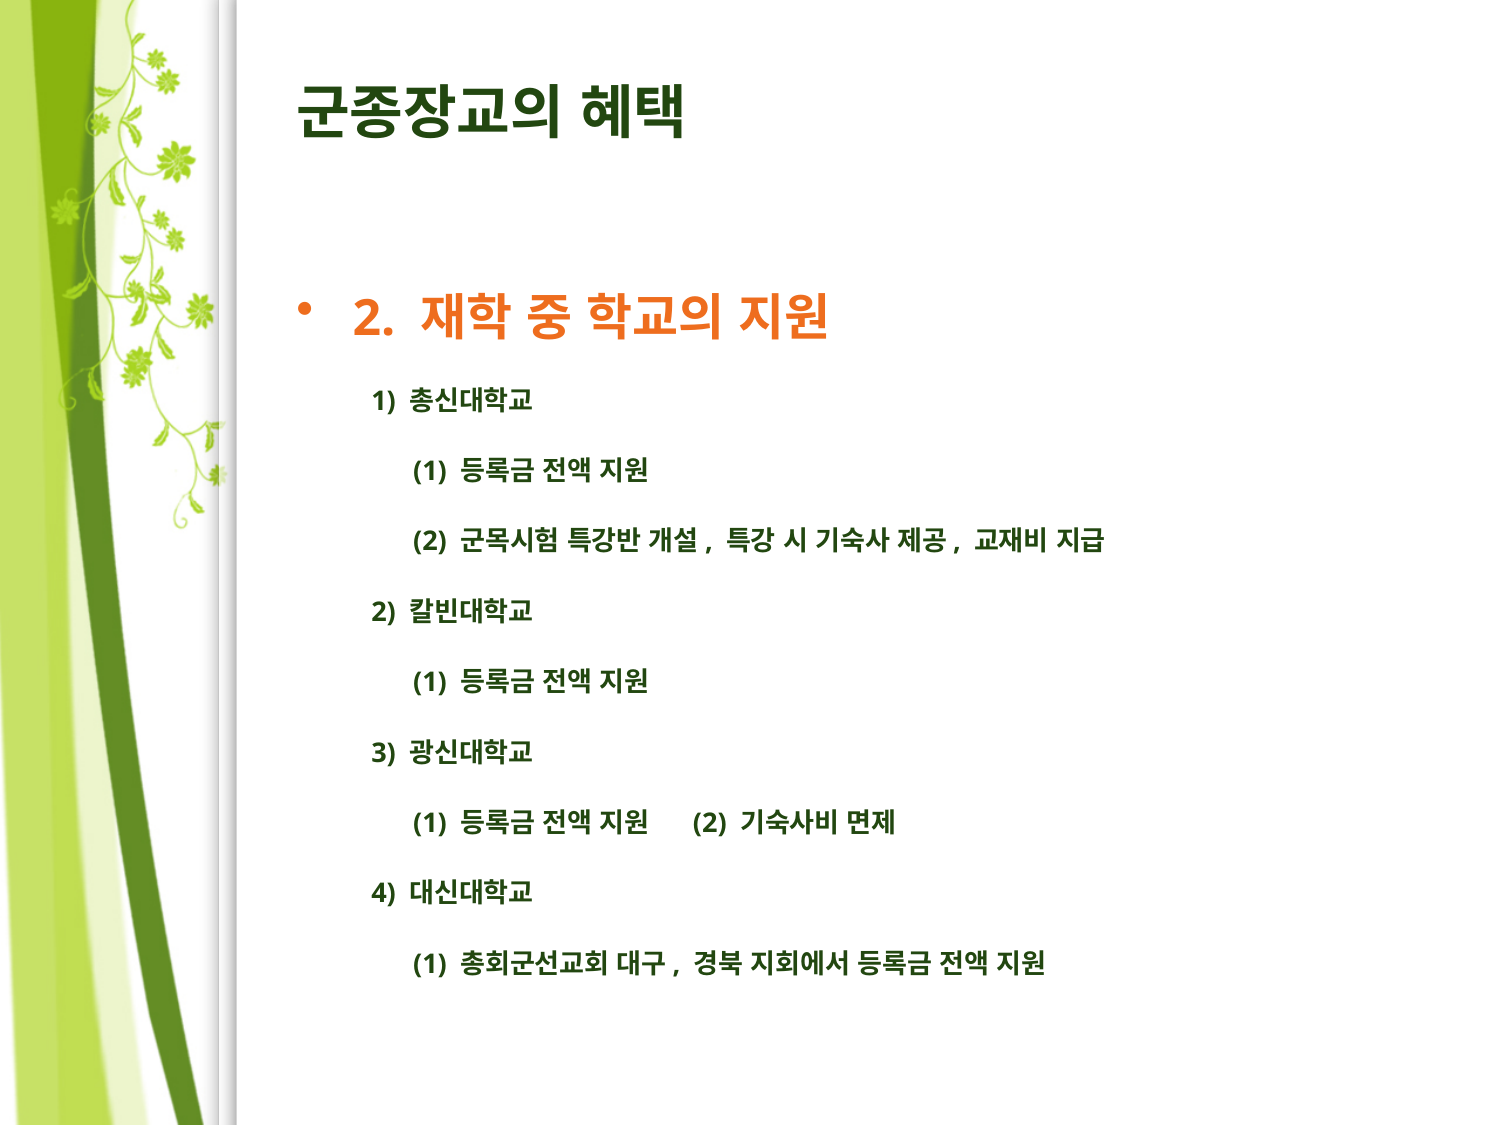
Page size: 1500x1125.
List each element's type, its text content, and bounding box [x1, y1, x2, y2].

title 군종장교의 혜택 [280, 70, 1477, 151]
picture [0, 0, 1500, 1125]
list 2. 재학 중 학교의 지원 1) 총신대학교 (1) 등록금 전액 지원 (2) 군목시험 특강반 개설, 특강 시 기숙사 제공, 교재비 지급 2) 칼빈대학교 (1) 등록금 전액 지원 3) 광신대학교 (1) 등록금 전액 지원 (2) 기숙사비 면제 4) 대신대학교 (1) 총회군선교회 대구, 경북 지회에서 등록금 전액 지원 [280, 187, 1426, 997]
